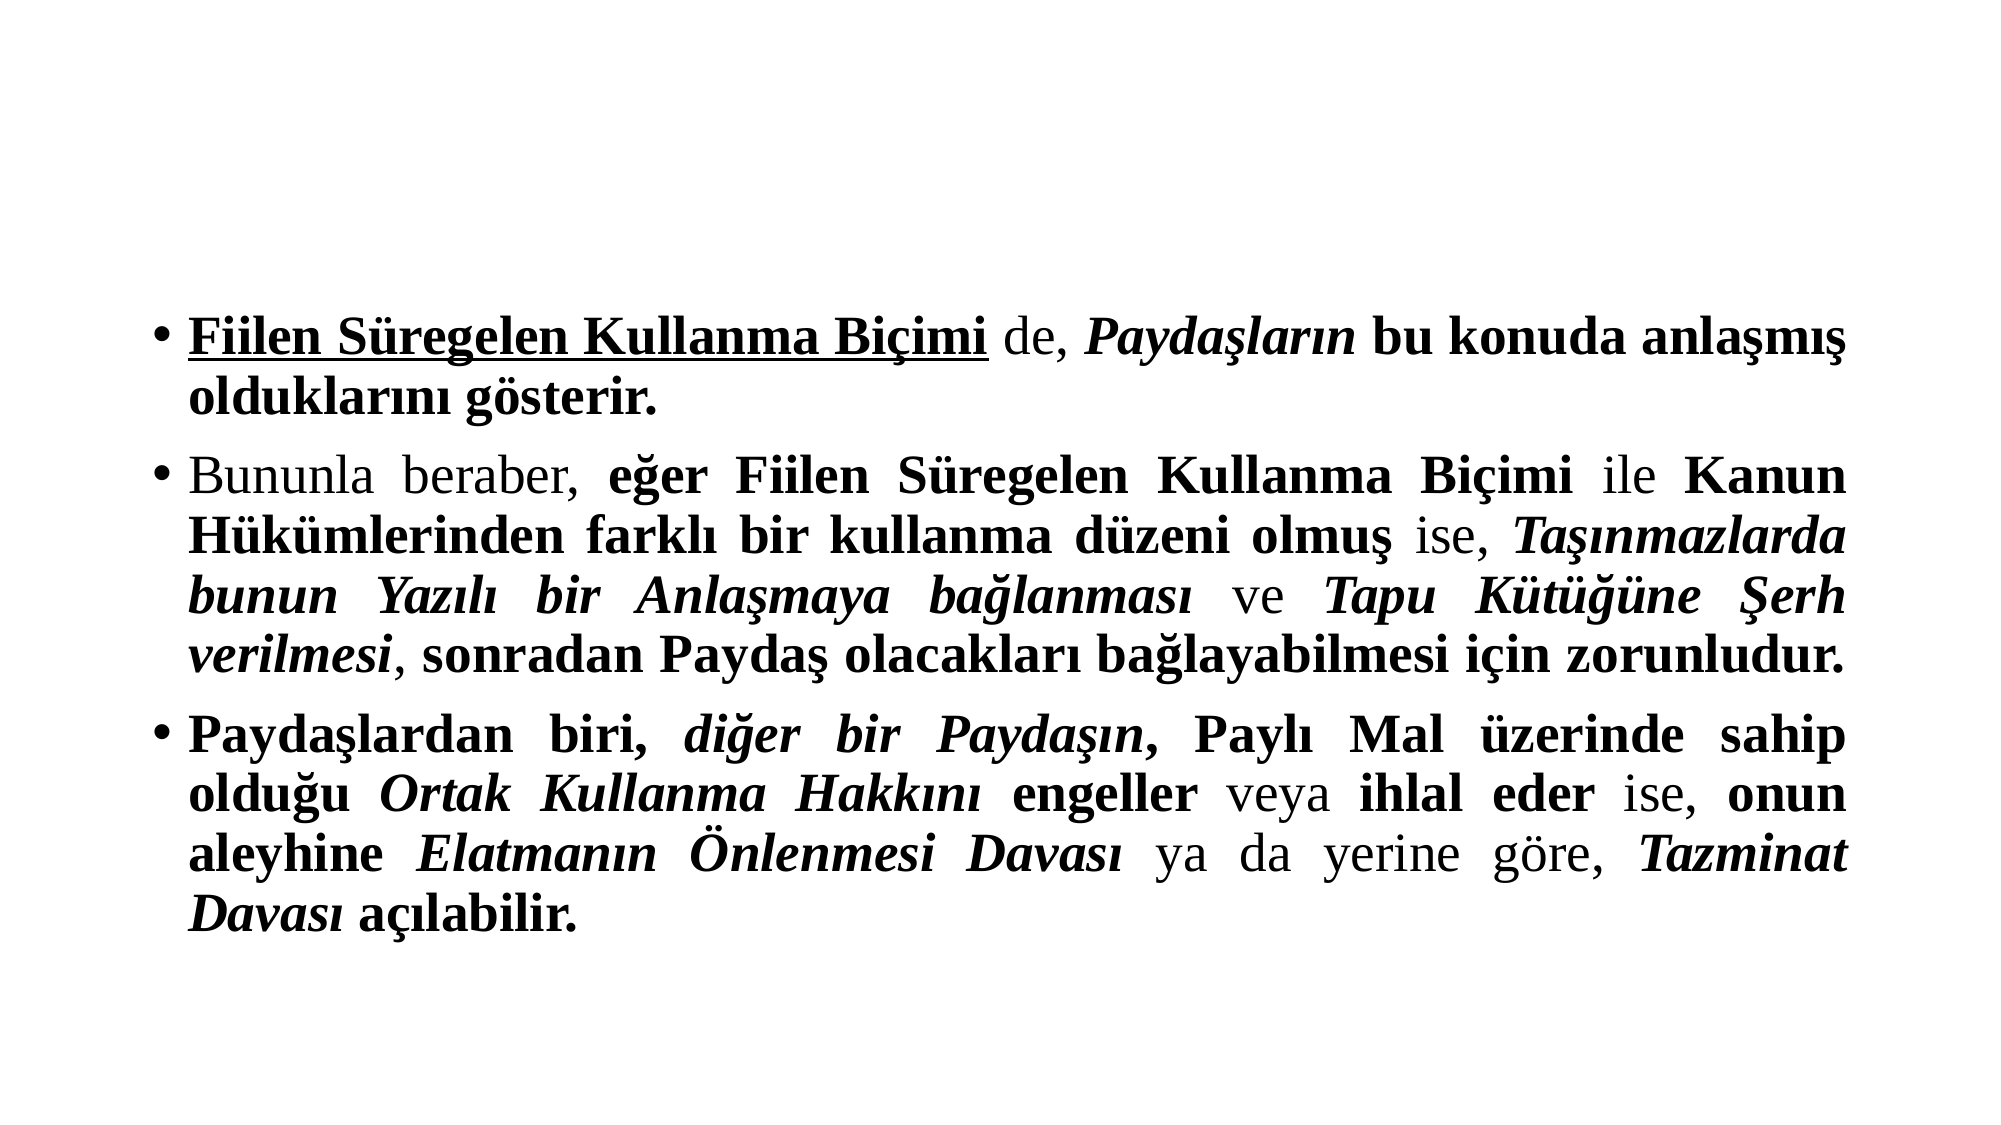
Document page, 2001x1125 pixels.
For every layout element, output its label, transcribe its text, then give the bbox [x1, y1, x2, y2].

list Fiilen Süregelen Kullanma Biçimi de, Paydaşların bu konuda anlaşmış olduklarını gösterir. Bununla beraber, eğer Fiilen Süregelen Kullanma Biçimi ile Kanun Hükümlerinden farklı bir kullanma düzeni olmuş ise, Taşınmazlarda bunun Yazılı bir Anlaşmaya bağlanması ve Tapu Kütüğüne Şerh verilmesi, sonradan Paydaş olacakları bağlayabilmesi için zorunludur. Paydaşlardan biri, diğer bir Paydaşın, Paylı Mal üzerinde sahip olduğu Ortak Kullanma Hakkını engeller veya ihlal eder ise, onun aleyhine Elatmanın Önlenmesi Davası ya da yerine göre, Tazminat Davası açılabilir. [137, 299, 1863, 1014]
